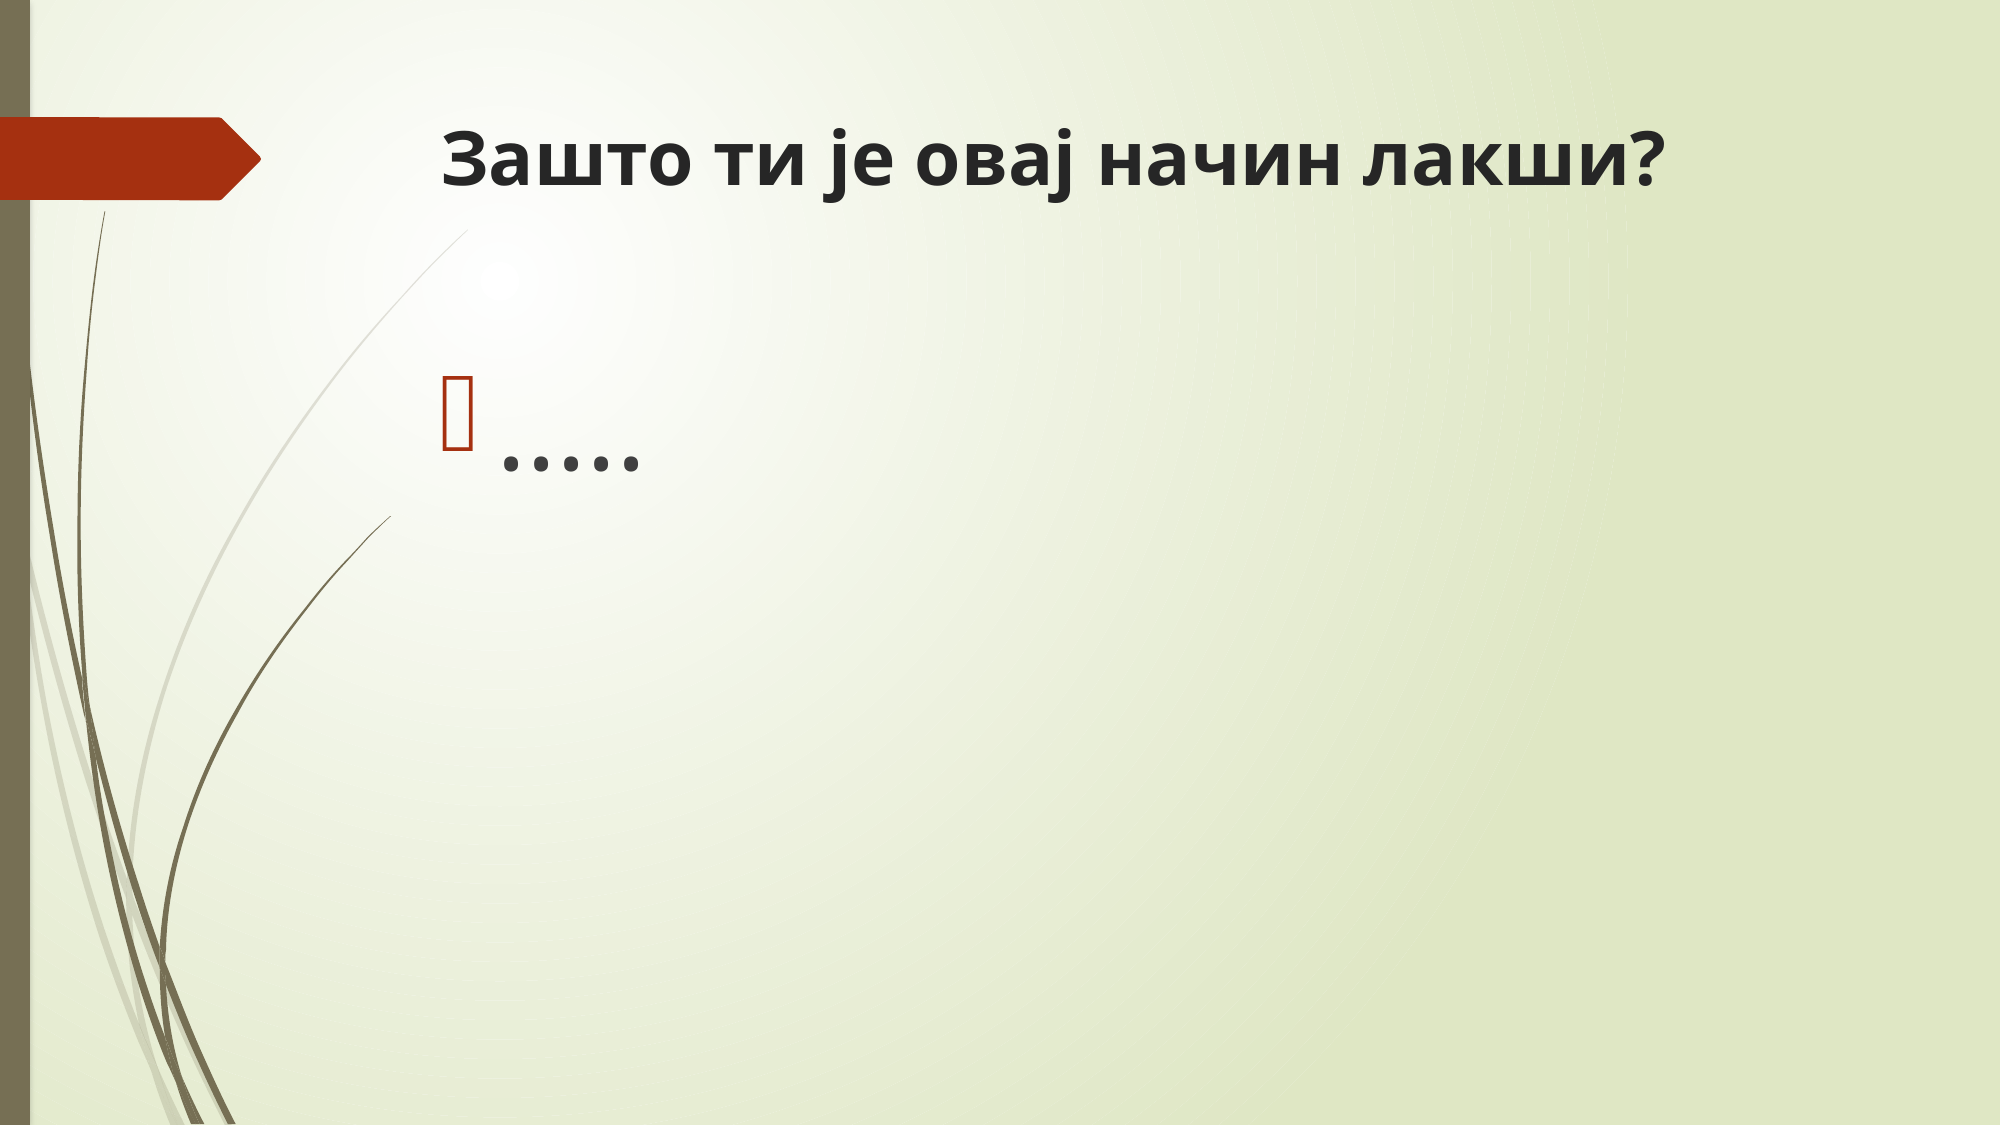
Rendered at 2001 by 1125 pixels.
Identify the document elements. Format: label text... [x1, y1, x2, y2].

title Зашто ти је овај начин лакши? [425, 102, 1888, 313]
list ..... [424, 350, 1888, 970]
